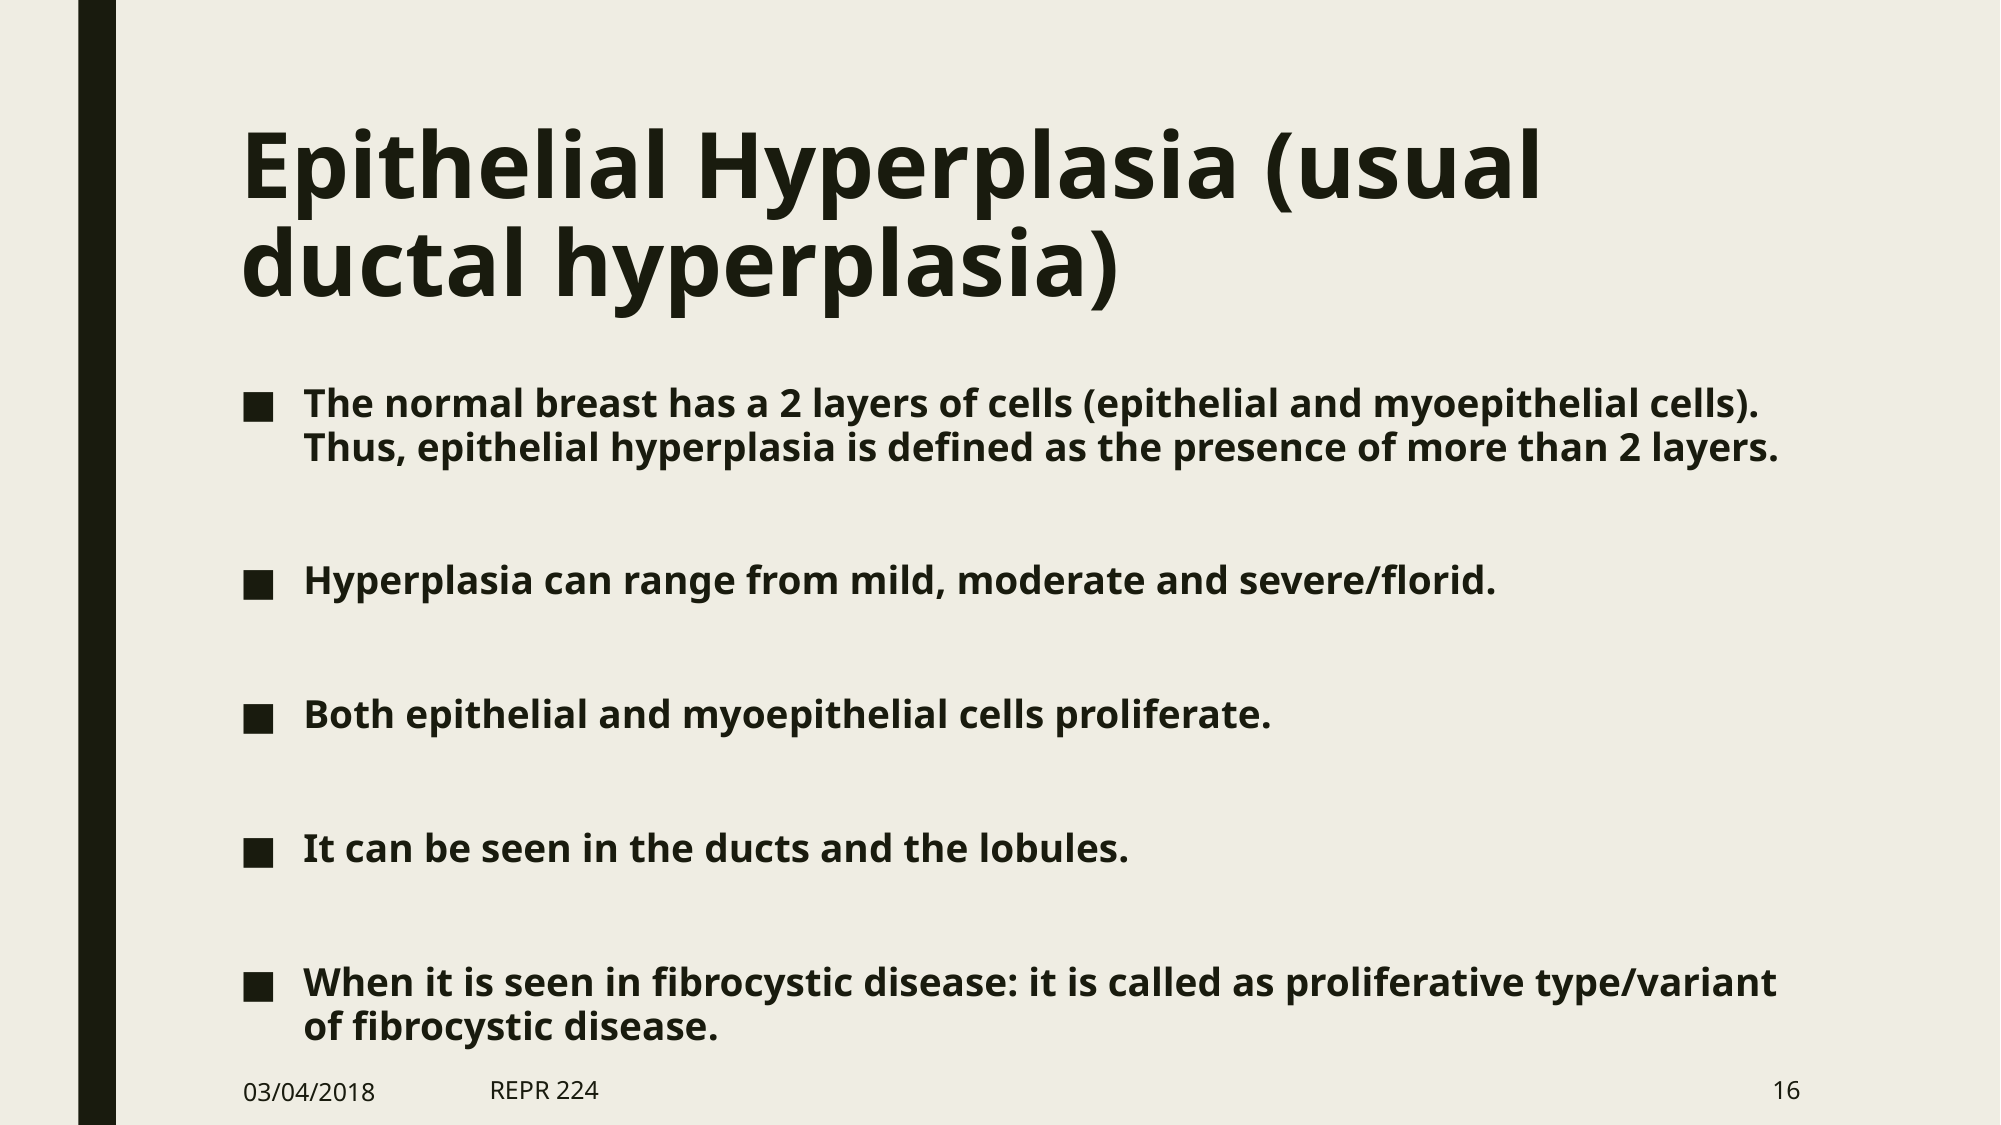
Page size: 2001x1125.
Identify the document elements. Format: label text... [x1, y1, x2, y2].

footer REPR 224 [474, 1058, 1505, 1125]
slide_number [228, 1058, 426, 1125]
list The normal breast has a 2 layers of cells (epithelial and myoepithelial cells). Thus, epithelial hyperplasia is defined as the presence of more than 2 layers. Hyperplasia can range from mild, moderate and severe/florid. Both epithelial and myoepithelial cells proliferate. It can be seen in the ducts and the lobules. When it is seen in fibrocystic disease: it is called as proliferative type/variant of fibrocystic disease. [225, 375, 1800, 1064]
title Epithelial Hyperplasia (usual ductal hyperplasia) [225, 112, 1800, 357]
slide_number 16 [1553, 1058, 1816, 1125]
